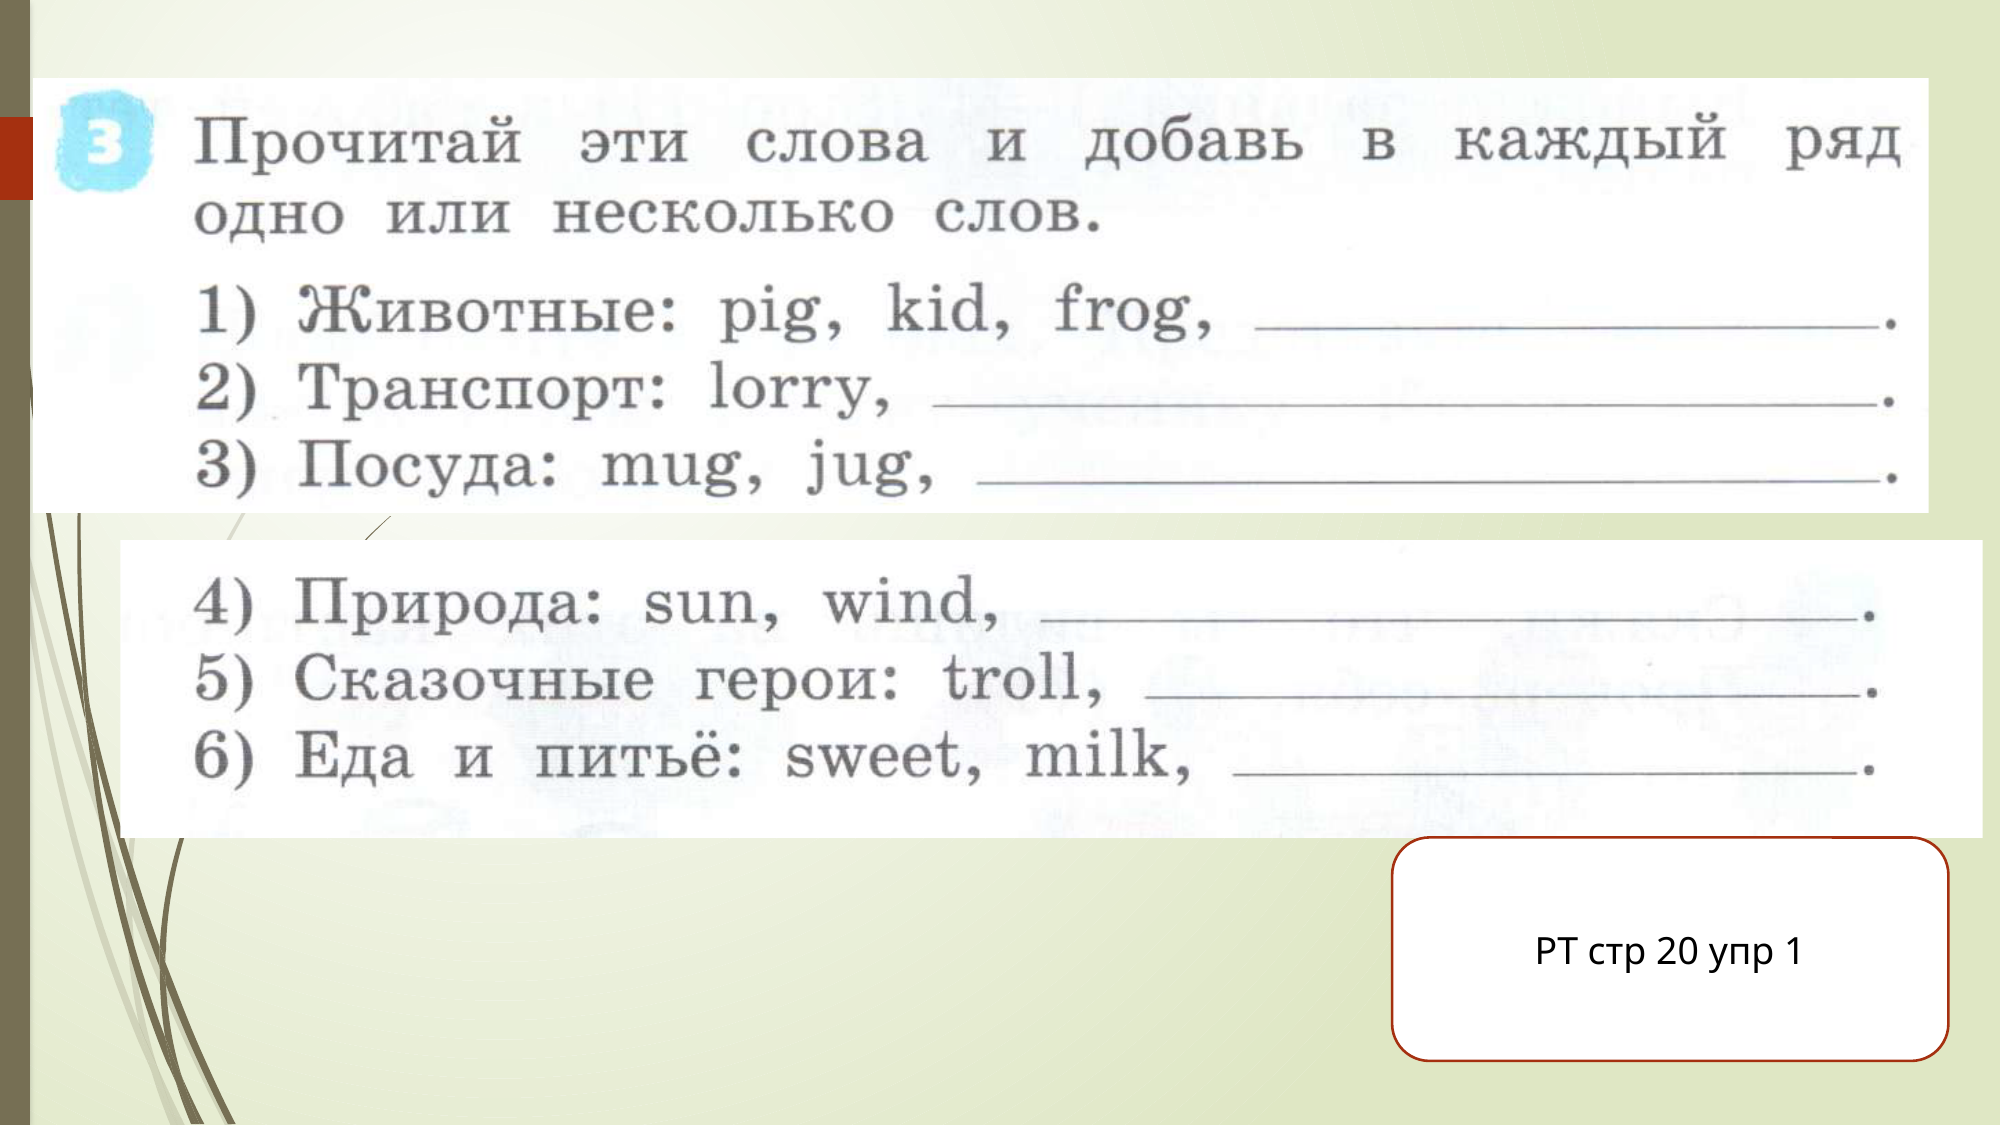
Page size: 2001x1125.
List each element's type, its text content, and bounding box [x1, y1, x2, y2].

picture [119, 540, 1983, 838]
text_box РТ стр 20 упр 1 [1390, 848, 1950, 1063]
picture [32, 78, 1929, 513]
